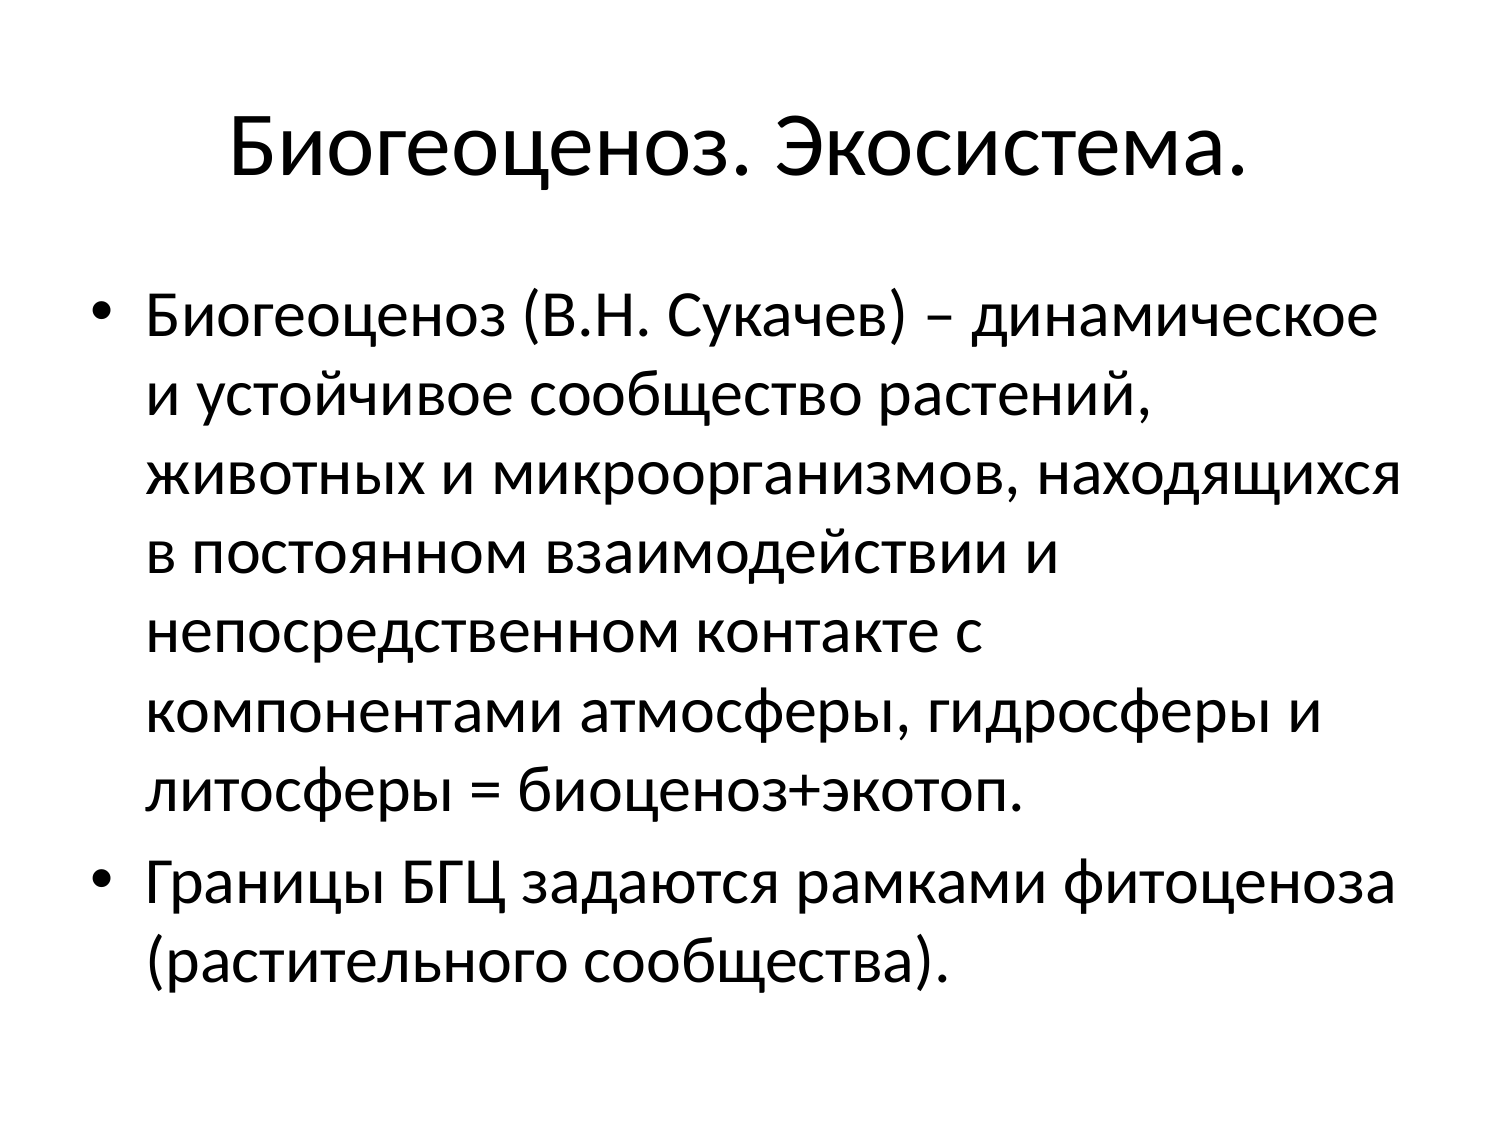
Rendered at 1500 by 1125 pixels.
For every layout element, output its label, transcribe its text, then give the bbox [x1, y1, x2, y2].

title Биогеоценоз. Экосистема. [74, 44, 1426, 233]
list Биогеоценоз (В.Н. Сукачев) – динамическое и устойчивое сообщество растений, животных и микроорганизмов, находящихся в постоянном взаимодействии и непосредственном контакте с компонентами атмосферы, гидросферы и литосферы = биоценоз+экотоп. Границы БГЦ задаются рамками фитоценоза (растительного сообщества). [74, 262, 1426, 1006]
